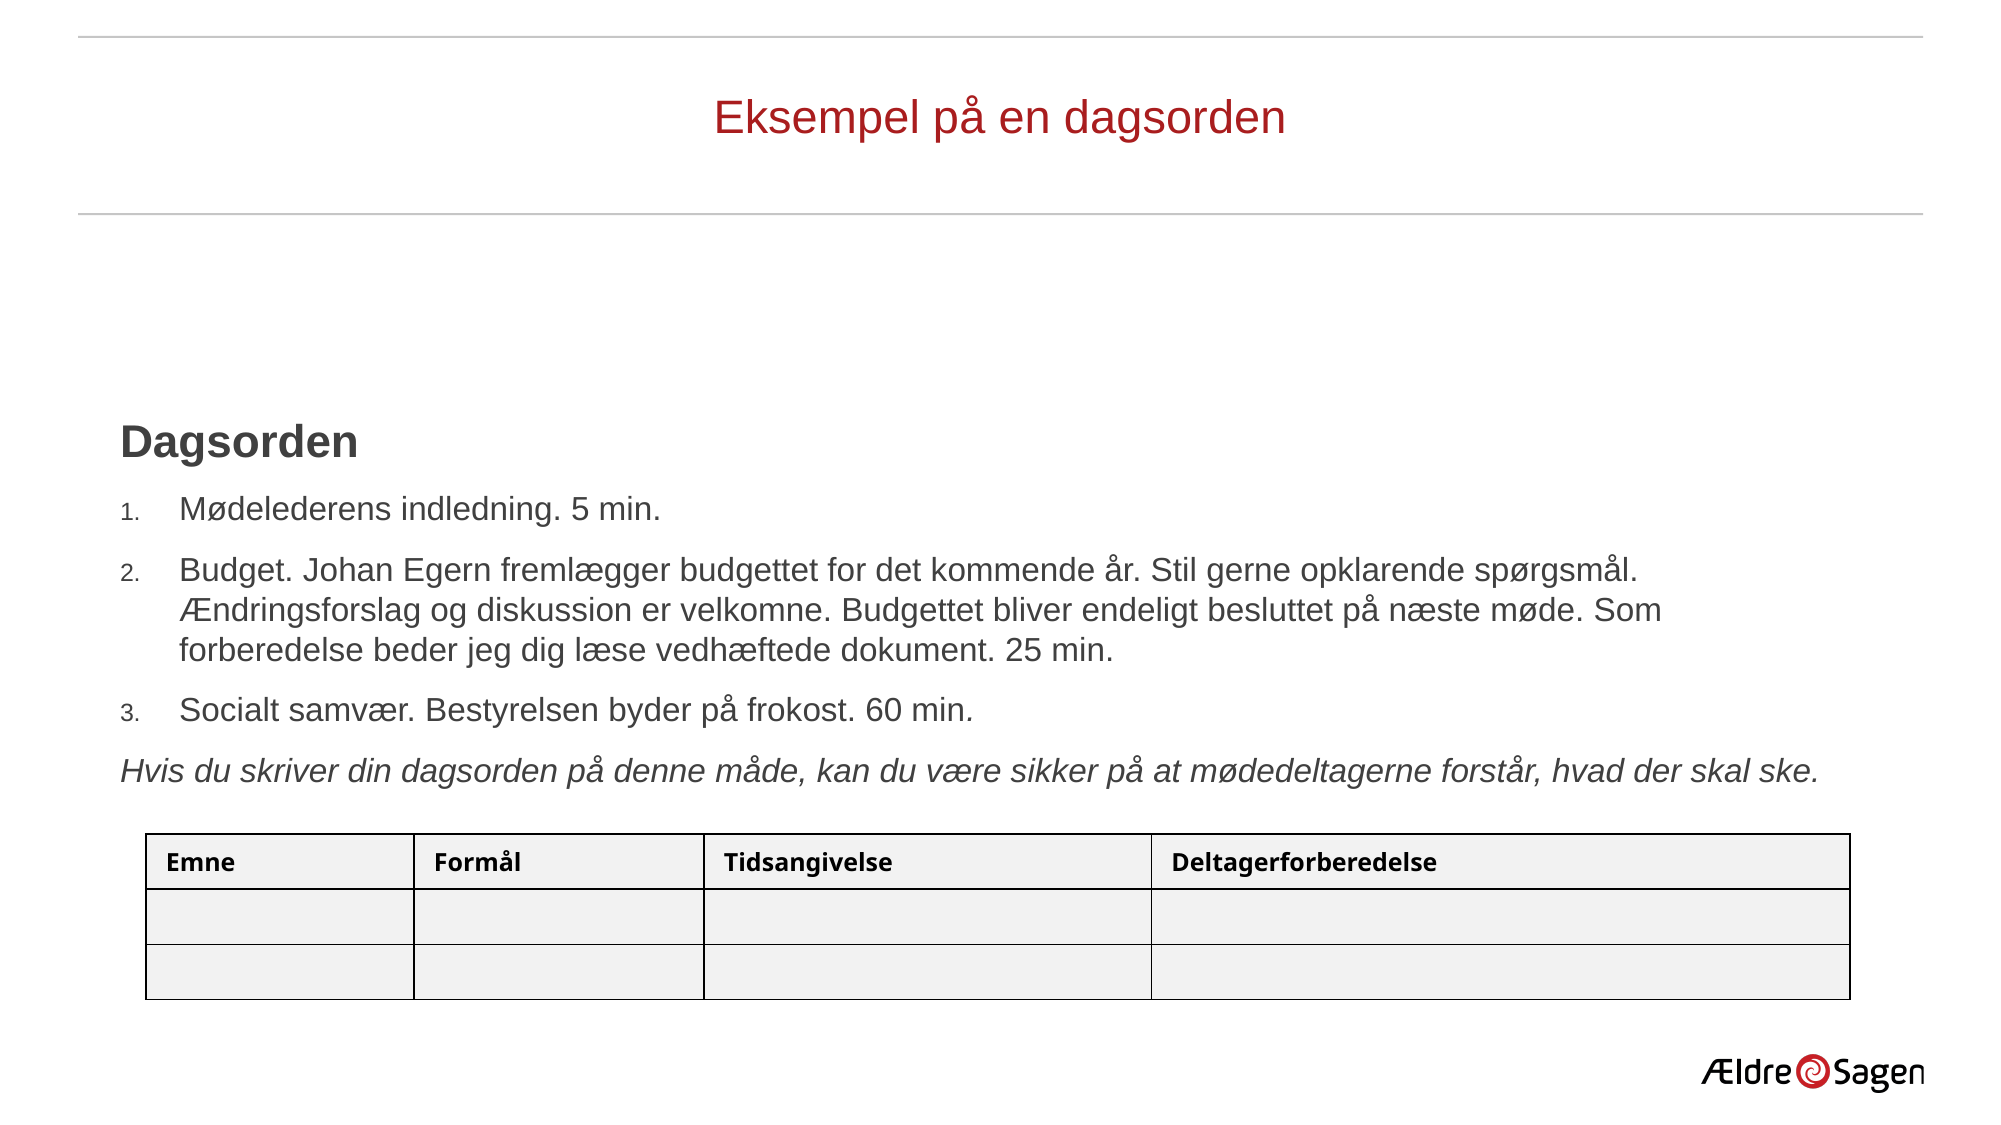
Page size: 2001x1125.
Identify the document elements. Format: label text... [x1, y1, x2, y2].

table_cell [1837, 945, 1849, 999]
table_cell [1837, 890, 1849, 944]
title Eksempel på en dagsorden [78, 36, 1923, 198]
table_header Deltagerforberedelse [1837, 835, 1849, 888]
list Dagsorden Mødelederens indledning. 5 min. Budget. Johan Egern fremlægger budgettet for det kommende år. Stil gerne opklarende spørgsmål. Ændringsforslag og diskussion er velkomne. Budgettet bliver endeligt besluttet på næste møde. Som forberedelse beder jeg dig læse vedhæftede dokument. 25 min. Socialt samvær. Bestyrelsen byder på frokost. 60 min. Hvis du skriver din dagsorden på denne måde, kan du være sikker på at mødedeltagerne forstår, hvad der skal ske. [119, 266, 1837, 1000]
